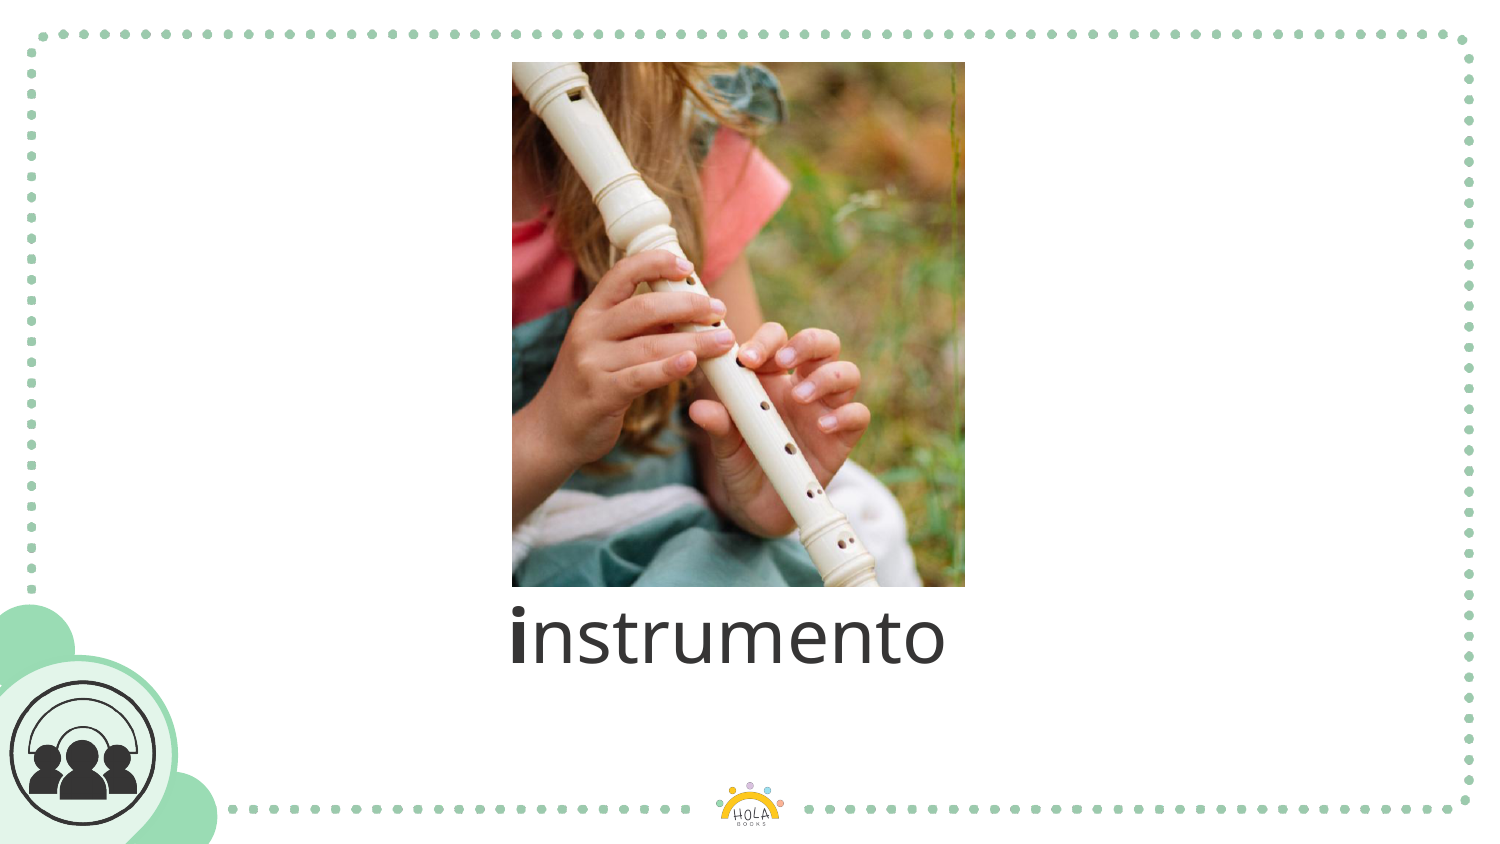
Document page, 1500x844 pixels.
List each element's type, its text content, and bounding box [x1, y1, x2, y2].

text_box instrumento [290, 573, 1166, 705]
picture [0, 0, 1500, 844]
